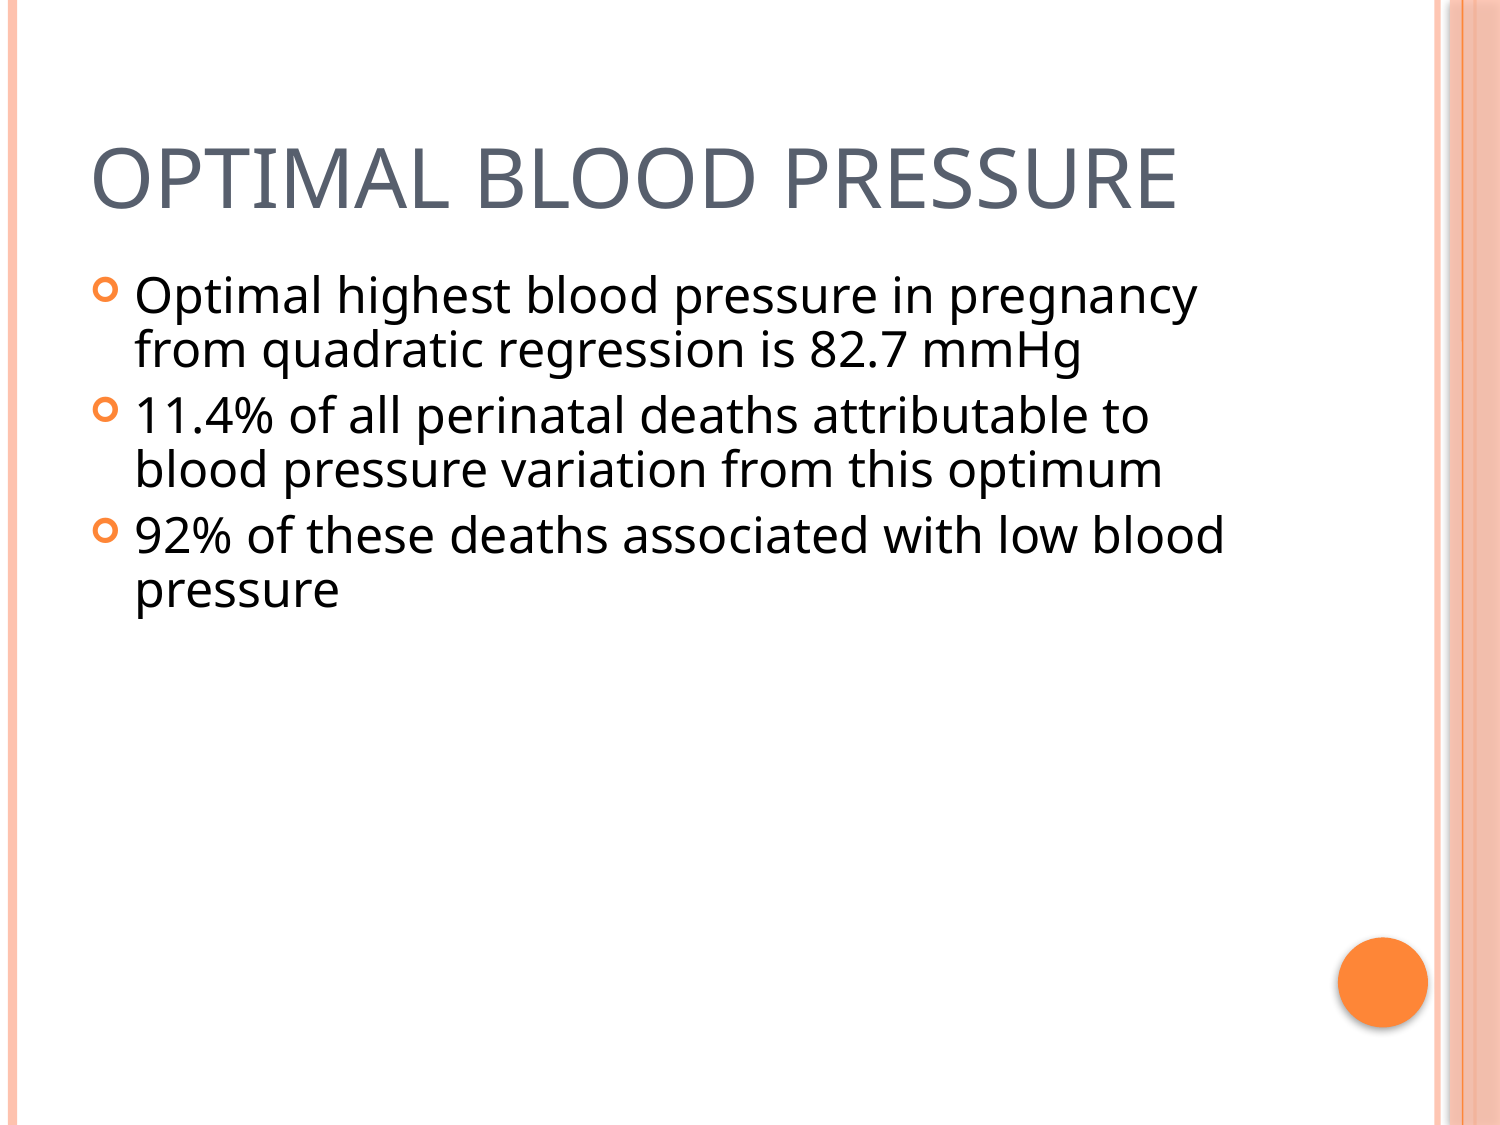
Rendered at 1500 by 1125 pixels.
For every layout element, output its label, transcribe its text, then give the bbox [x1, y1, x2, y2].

title OPTIMAL BLOOD PRESSURE [75, 45, 1300, 233]
list Optimal highest blood pressure in pregnancy from quadratic regression is 82.7 mmHg 11.4% of all perinatal deaths attributable to blood pressure variation from this optimum 92% of these deaths associated with low blood pressure [75, 262, 1300, 1062]
